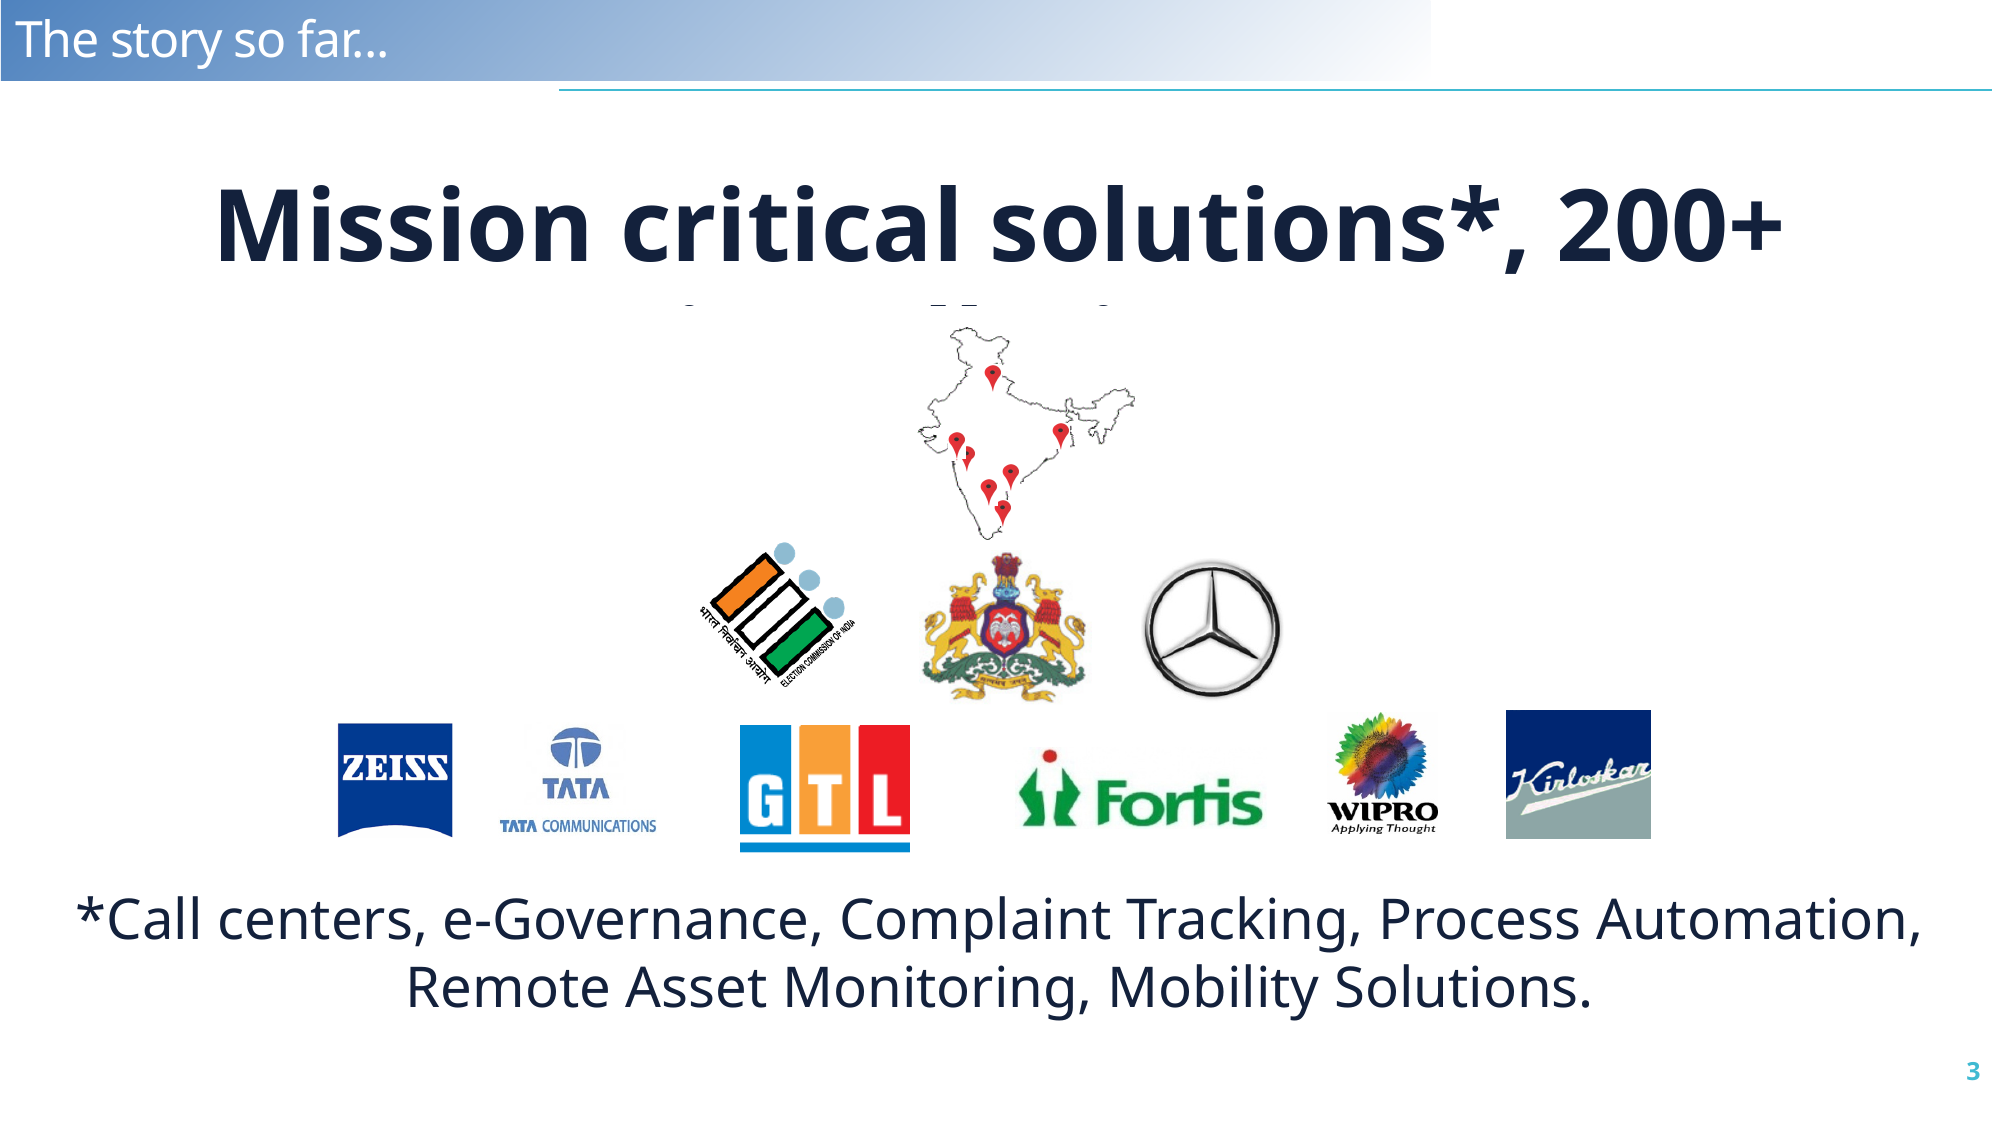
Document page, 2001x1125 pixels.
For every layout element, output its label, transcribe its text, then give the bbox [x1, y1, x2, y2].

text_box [212, 305, 1772, 858]
slide_number 3 [1744, 1042, 1996, 1103]
text_box *Call centers, e-Governance, Complaint Tracking, Process Automation, Remote Asset Monitoring, Mobility Solutions. [0, 873, 2000, 1029]
title The story so far... [0, 0, 1441, 84]
text_box Mission critical solutions*, 200+ installations. [0, 151, 2000, 412]
